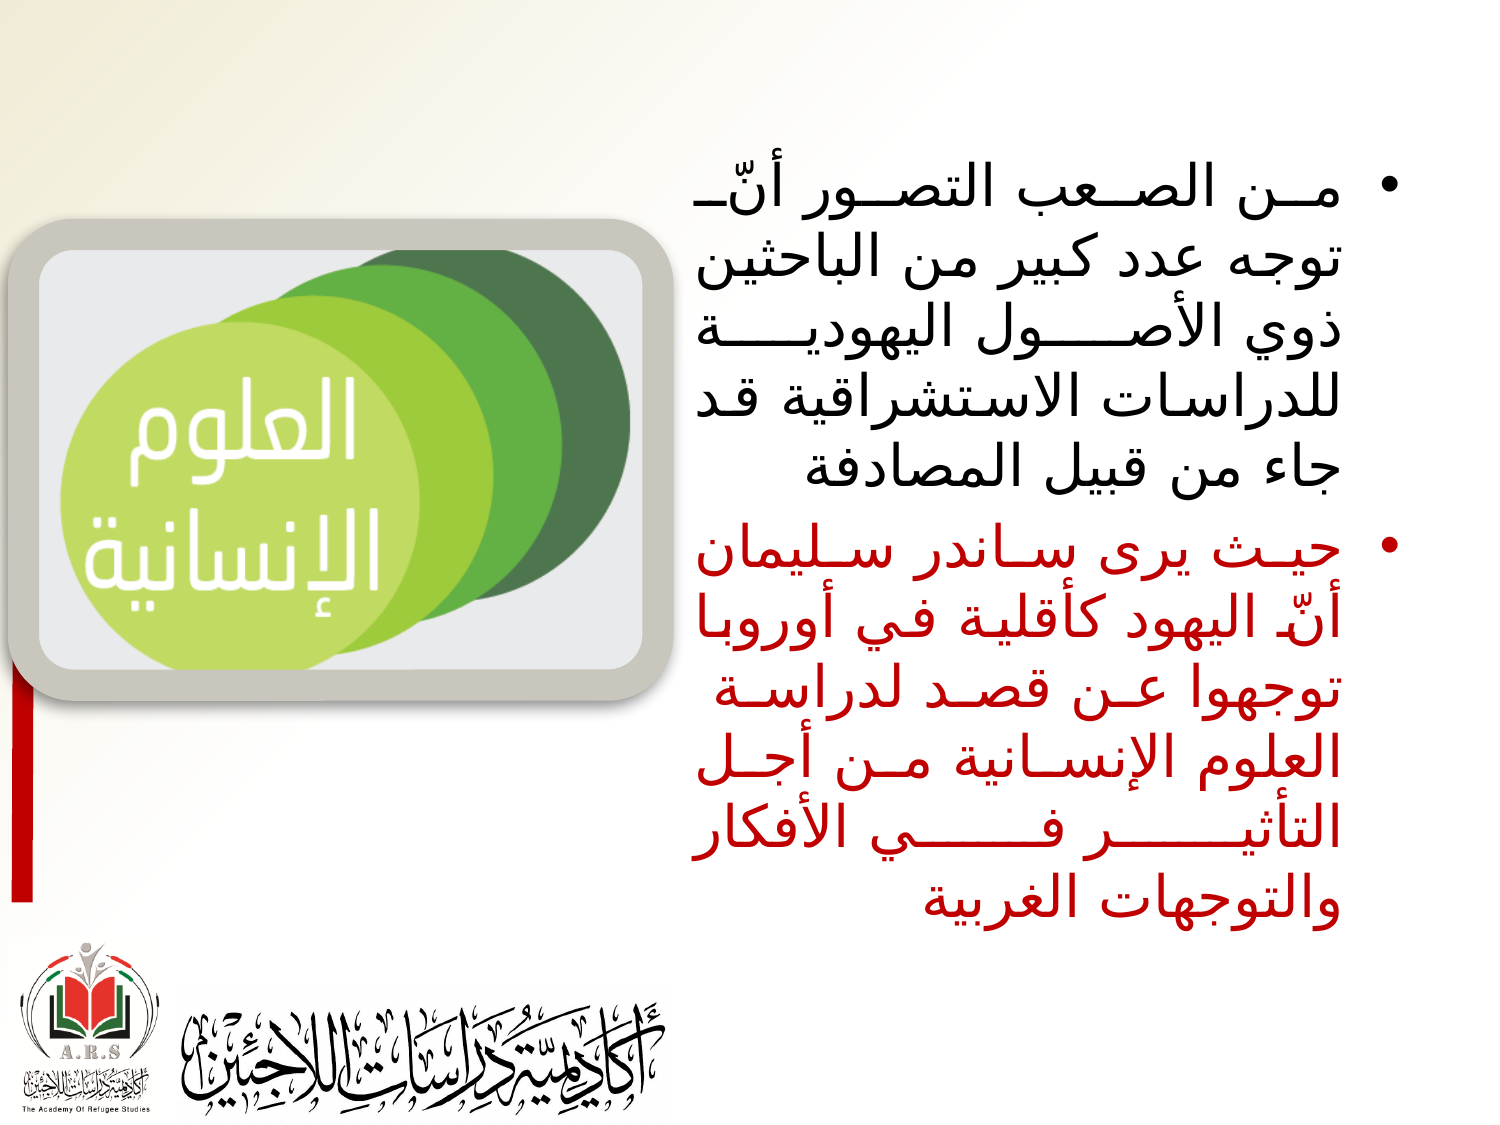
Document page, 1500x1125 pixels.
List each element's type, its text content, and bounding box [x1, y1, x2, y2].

picture [23, 234, 659, 686]
picture [8, 937, 164, 1120]
picture [175, 984, 668, 1125]
list من الصعب التصور أنّ توجه عدد كبير من الباحثين ذوي الأصول اليهودية للدراسات الاستشراقية قد جاء من قبيل المصادفة حيث يرى ساندر سليمان أنّ اليهود كأقلية في أوروبا توجهوا عن قصد لدراسة العلوم الإنسانية من أجل التأثير في الأفكار والتوجهات الغربية [679, 140, 1415, 1020]
